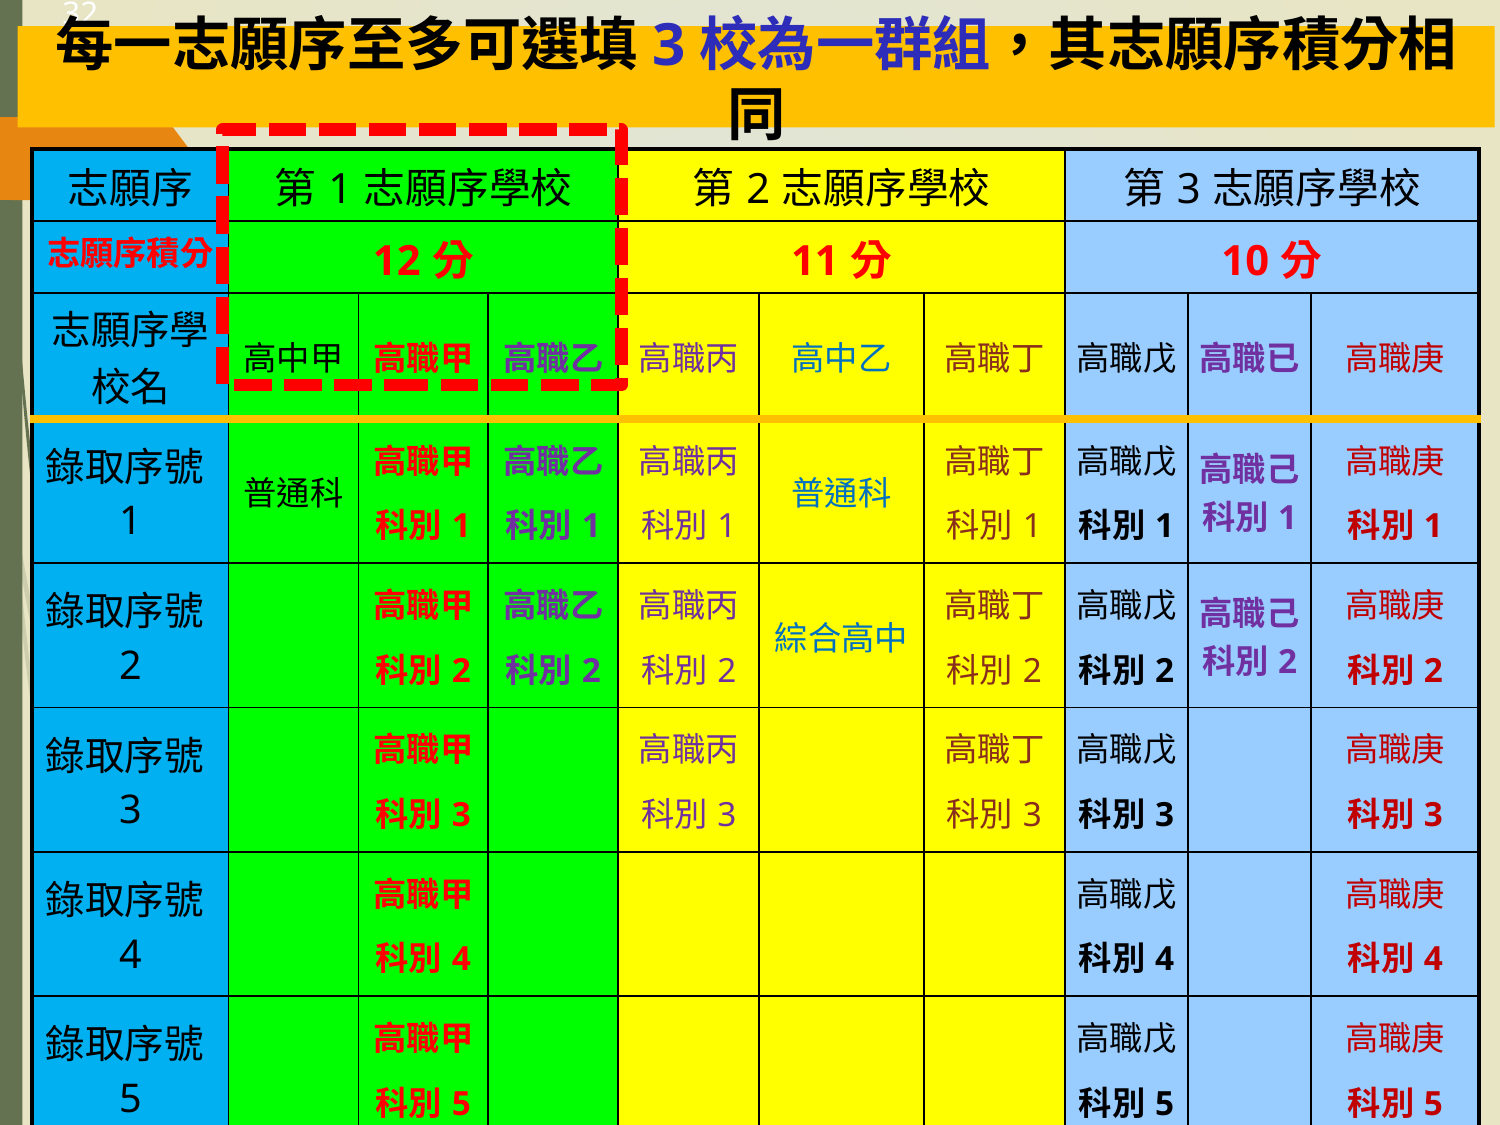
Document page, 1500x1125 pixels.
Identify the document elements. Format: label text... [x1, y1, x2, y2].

table_cell 綜合高中 [760, 564, 923, 707]
table_cell 高職庚 科別4 [1312, 853, 1477, 995]
table_cell [619, 997, 758, 1125]
table_header 第2志願序學校 [622, 151, 1064, 220]
table_cell [619, 853, 758, 995]
table_cell 高職甲 科別2 [359, 564, 487, 707]
table_cell 普通科 [229, 423, 358, 562]
table_cell 高職戊 科別3 [1066, 708, 1187, 851]
table_cell 錄取序號1 [34, 423, 228, 562]
table_cell [1189, 853, 1310, 995]
table_cell [229, 708, 358, 851]
table_cell [760, 997, 923, 1125]
table_cell 高職庚 科別2 [1312, 564, 1477, 707]
table_cell 志願序學校名 [34, 294, 228, 415]
table_cell 高職丁 科別3 [925, 708, 1064, 851]
table_cell 高職戊 科別1 [1066, 423, 1187, 562]
table_cell 高職丙 科別2 [619, 564, 758, 707]
table_cell [925, 853, 1064, 995]
table_cell 高中乙 [760, 294, 923, 415]
picture [23, 414, 30, 590]
table_cell 高職甲 科別4 [359, 853, 487, 995]
table_cell 錄取序號2 [34, 564, 228, 707]
table_cell 11分 [622, 222, 1064, 292]
table_cell 高職戊 科別5 [1066, 997, 1187, 1125]
table_cell 高職甲 科別5 [359, 997, 487, 1125]
table_cell 10分 [1066, 222, 1477, 292]
table_cell [1189, 997, 1310, 1125]
table_cell 高職庚 科別1 [1312, 423, 1477, 562]
table_cell [229, 853, 358, 995]
table_cell 高職乙 科別1 [489, 423, 617, 562]
table_cell 錄取序號3 [34, 708, 228, 851]
slide_number 32 [17, 0, 114, 26]
table_cell [229, 564, 358, 707]
table_cell 高職丁 [925, 294, 1064, 415]
table_cell 高職乙 [489, 386, 617, 415]
table_cell [489, 708, 617, 851]
table_header 第3志願序學校 [1066, 151, 1477, 220]
table_cell 高職乙 科別2 [489, 564, 617, 707]
text_box 每一志願序至多可選填3校為一群組，其志願序積分相同 [17, 26, 1495, 128]
picture [23, 590, 30, 656]
table_cell 高職丙 科別1 [619, 423, 758, 562]
table_cell 高中甲 [229, 386, 358, 415]
table_cell 高職丙 科別3 [619, 708, 758, 851]
table_cell 志願序積分 [34, 222, 222, 292]
picture [23, 649, 30, 1125]
table_cell [229, 997, 358, 1125]
table_cell 高職丁 科別2 [925, 564, 1064, 707]
picture [23, 201, 30, 432]
table_cell 高職甲 [359, 386, 487, 415]
table_cell 高職庚 科別3 [1312, 708, 1477, 851]
table_cell 高職甲 科別3 [359, 708, 487, 851]
table_cell [925, 997, 1064, 1125]
table_cell 高職庚 科別5 [1312, 997, 1477, 1125]
table_cell 普通科 [760, 423, 923, 562]
table_cell [760, 853, 923, 995]
table_cell 錄取序號4 [34, 853, 228, 995]
table_cell 高職戊 科別4 [1066, 853, 1187, 995]
table_cell 高職己科別1 [1189, 423, 1310, 562]
table_cell 高職己科別2 [1189, 564, 1310, 707]
table_cell [489, 997, 617, 1125]
table_cell 高職丁 科別1 [925, 423, 1064, 562]
table_cell [1189, 708, 1310, 851]
table_cell 高職丙 [619, 294, 758, 415]
table_cell 高職庚 [1312, 294, 1477, 415]
picture [114, 0, 1500, 1125]
table_cell 高職戊 [1066, 294, 1187, 415]
table_header 志願序 [34, 151, 222, 220]
table_cell 高職已 [1189, 294, 1310, 415]
table_cell 錄取序號5 [34, 997, 228, 1125]
table_cell 高職戊 科別2 [1066, 564, 1187, 707]
table_cell [489, 853, 617, 995]
text_box [222, 129, 622, 386]
table_cell 高職甲 科別1 [359, 423, 487, 562]
table_cell [760, 708, 923, 851]
